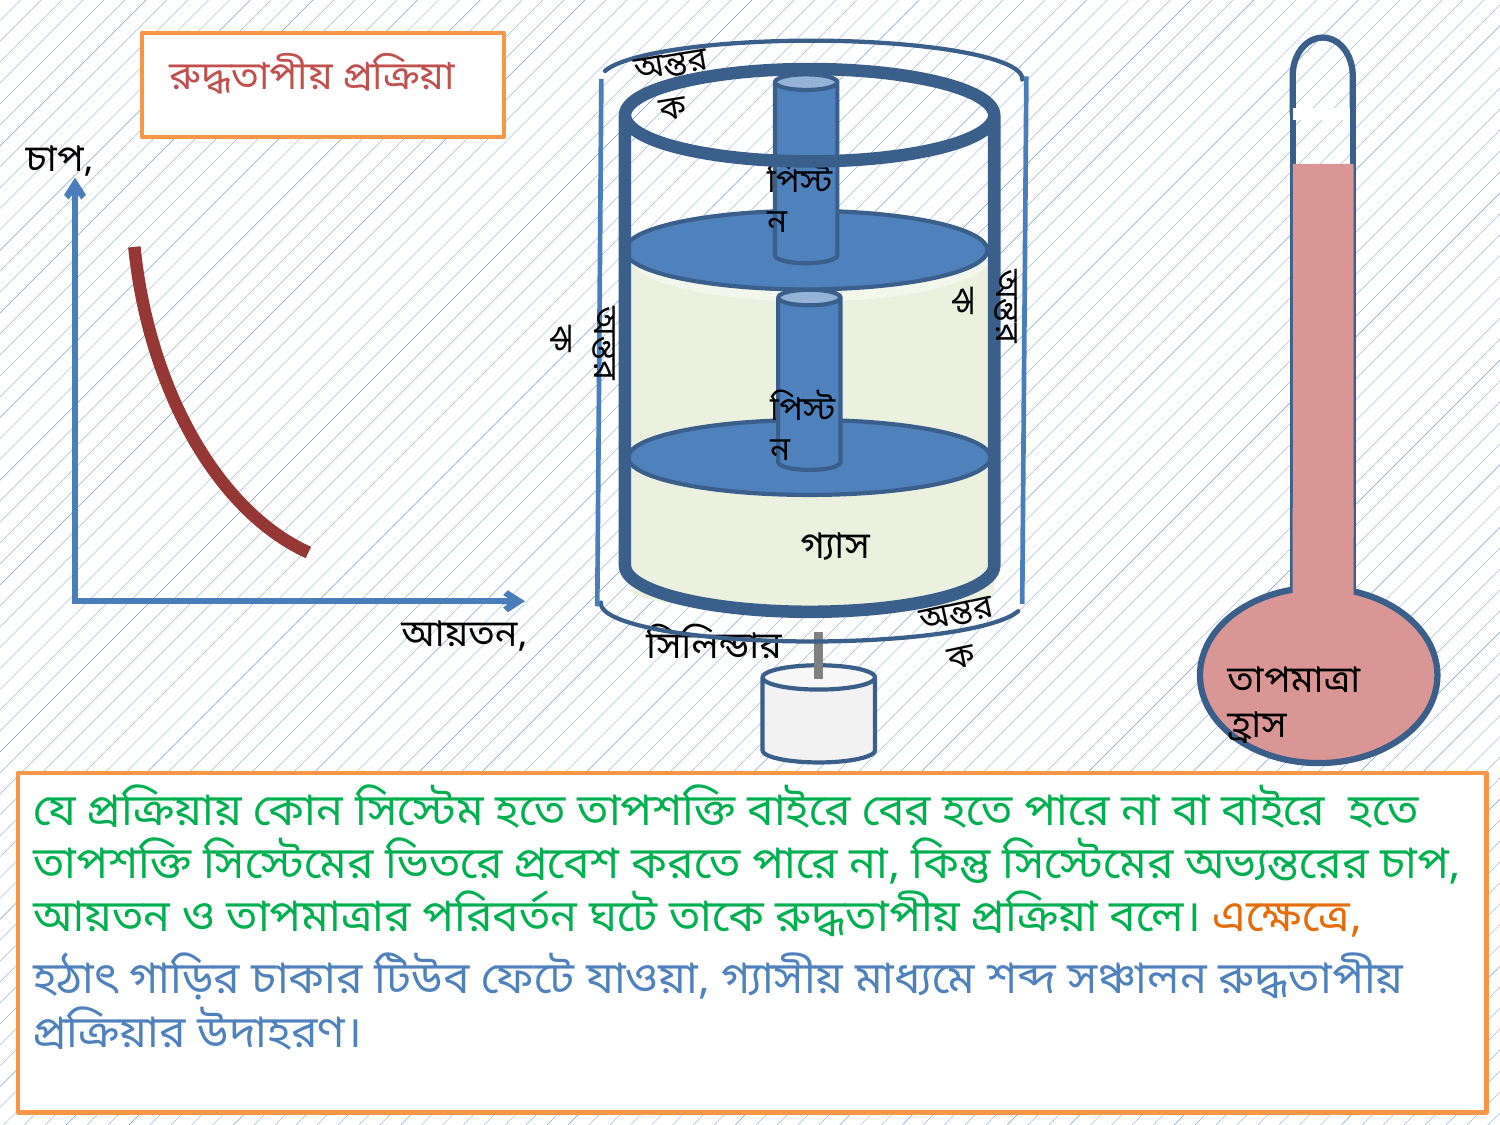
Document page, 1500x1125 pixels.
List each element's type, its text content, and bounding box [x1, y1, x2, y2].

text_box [574, 34, 1038, 645]
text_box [624, 654, 995, 675]
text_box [1199, 37, 1438, 764]
subtitle রুদ্ধতাপীয় প্রক্রিয়া [140, 31, 506, 124]
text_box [0, 125, 563, 663]
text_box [762, 683, 876, 763]
